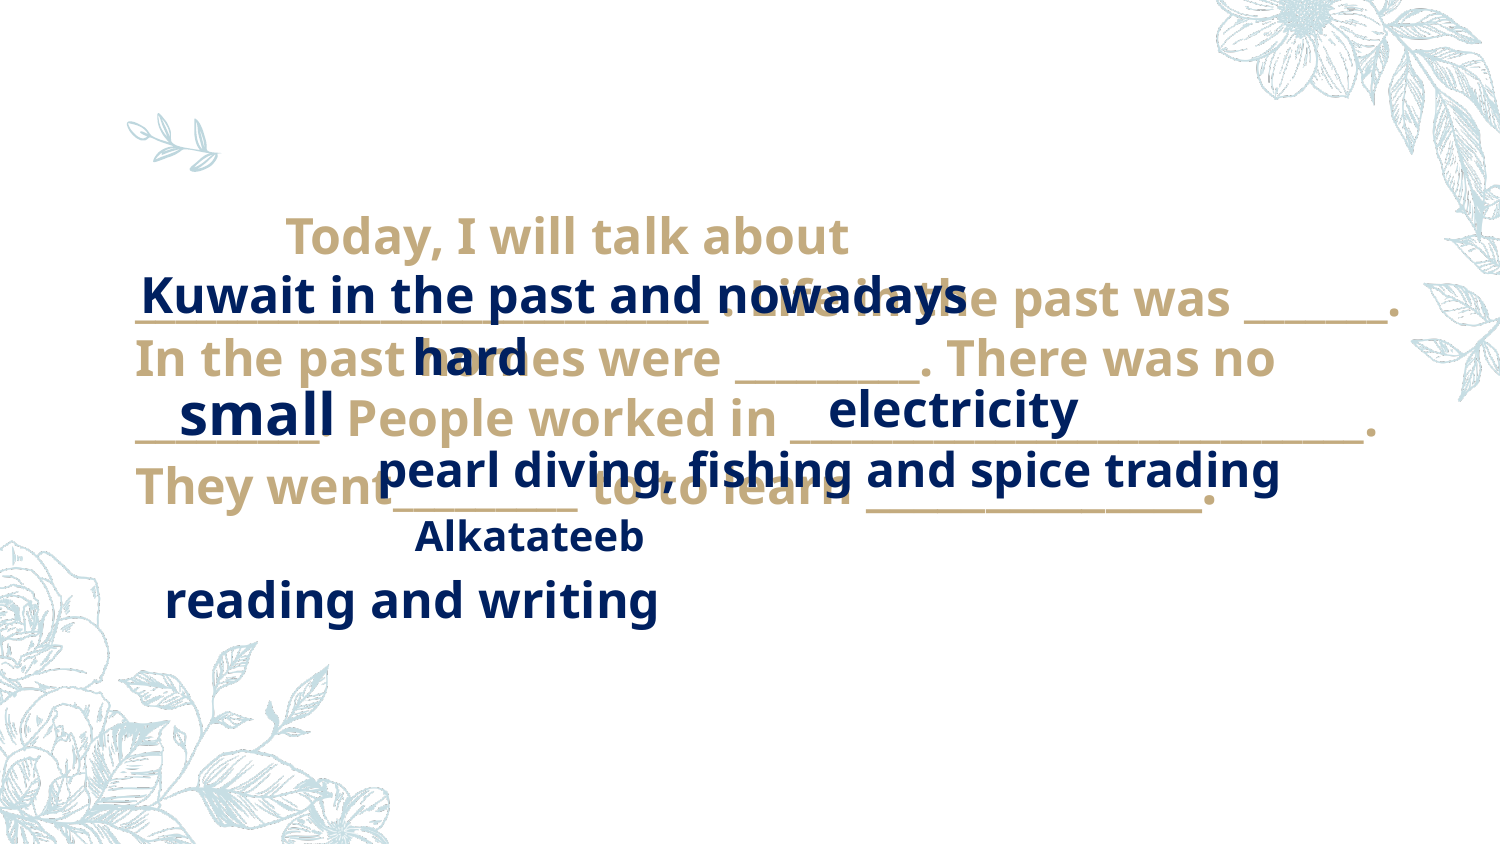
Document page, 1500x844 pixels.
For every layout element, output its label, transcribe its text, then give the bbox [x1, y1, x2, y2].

text_box electricity [813, 370, 1094, 432]
text_box small [165, 369, 352, 455]
text_box Alkatateeb [400, 501, 1156, 567]
picture [0, 540, 390, 844]
text_box hard [397, 331, 544, 393]
text_box reading and writing [149, 560, 1037, 636]
text_box pearl diving, fishing and spice trading [362, 432, 1359, 505]
text_box Today, I will talk about ____________________________ . Life in the past was _______. In the past homes were _________. There was no _________. People worked in ____________________________. They went_________ to to learn ______________. [120, 189, 1436, 524]
text_box Kuwait in the past and nowadays [126, 255, 983, 331]
picture [1215, 0, 1500, 402]
